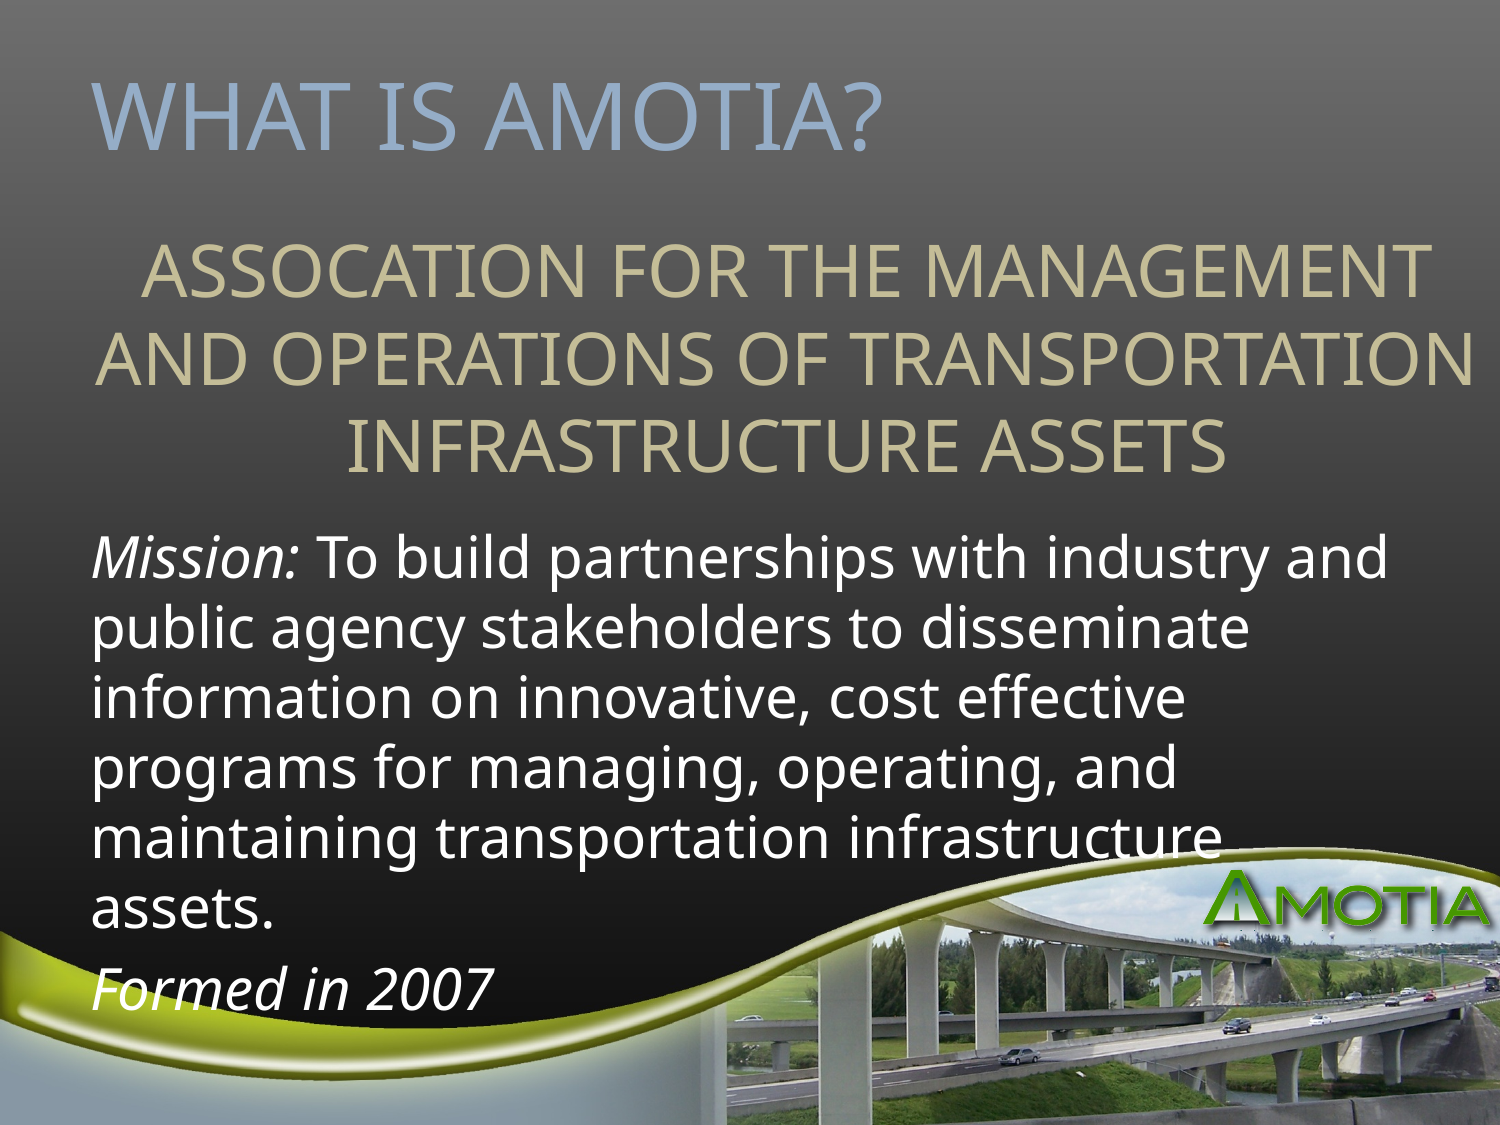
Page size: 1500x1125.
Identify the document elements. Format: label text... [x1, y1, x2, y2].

list Mission: To build partnerships with industry and public agency stakeholders to disseminate information on innovative, cost effective programs for managing, operating, and maintaining transportation infrastructure assets. Formed in 2007 [74, 512, 1426, 963]
title WHAT IS AMOTIA? [75, 45, 1425, 196]
list ASSOCATION FOR THE MANAGEMENT AND OPERATIONS OF TRANSPORTATION INFRASTRUCTURE ASSETS [74, 224, 1500, 318]
picture [0, 0, 1500, 1125]
